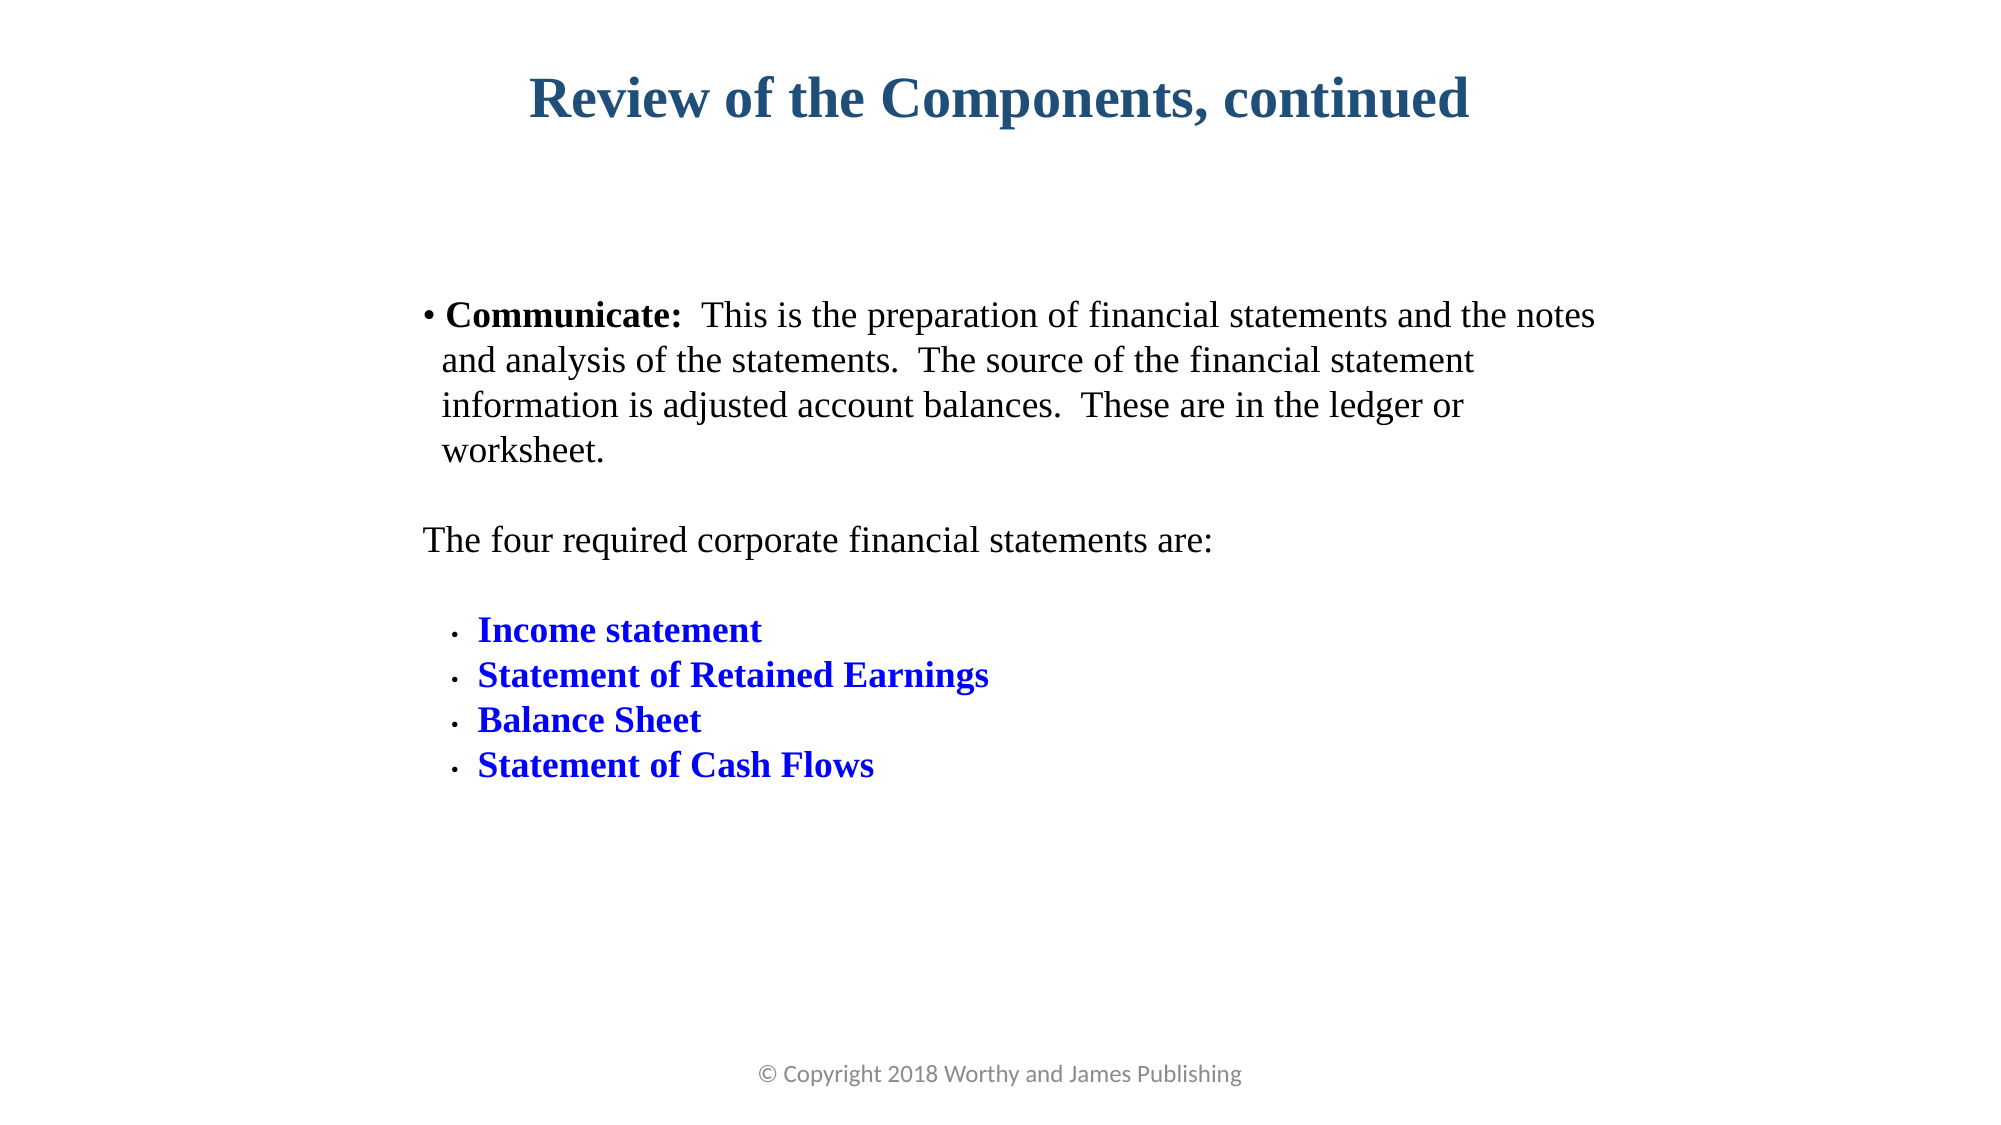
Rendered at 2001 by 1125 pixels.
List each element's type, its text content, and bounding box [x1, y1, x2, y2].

text_box Review of the Components, continued [514, 51, 1486, 137]
footer © Copyright 2018 Worthy and James Publishing [662, 1042, 1338, 1103]
text_box • Communicate: This is the preparation of financial statements and the notes and analysis of the statements. The source of the financial statement information is adjusted account balances. These are in the ledger or worksheet. The four required corporate financial statements are: • Income statement • Statement of Retained Earnings • Balance Sheet • Statement of Cash Flows [407, 282, 1814, 837]
